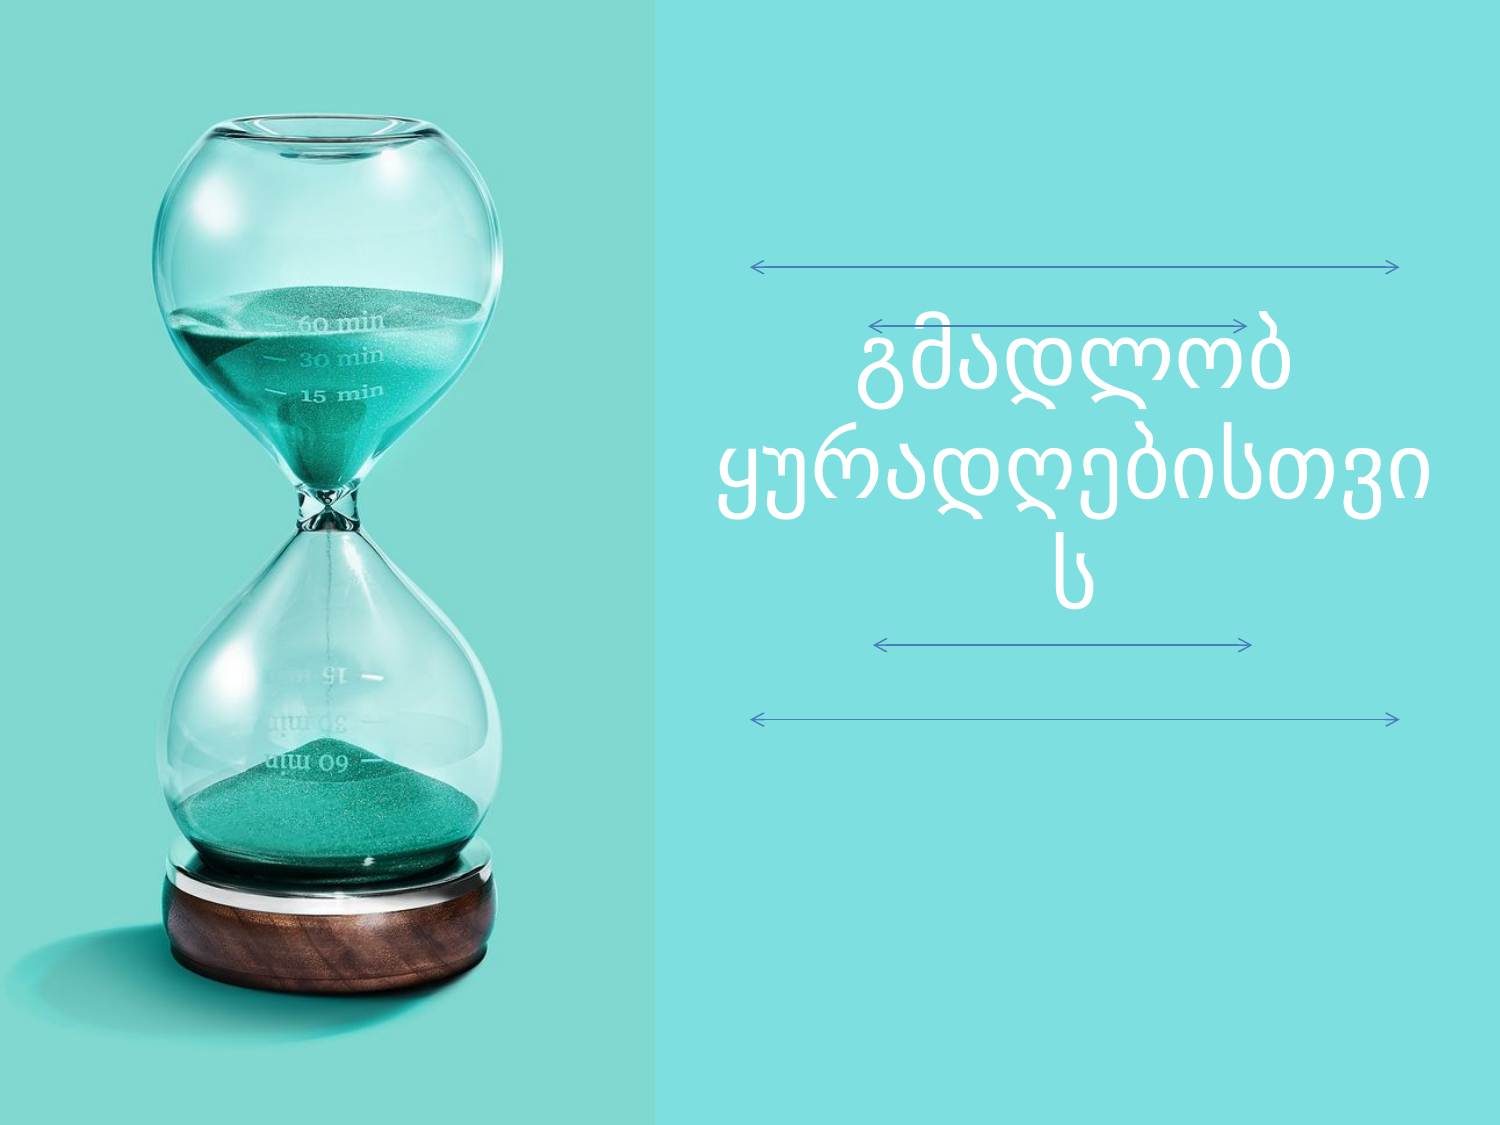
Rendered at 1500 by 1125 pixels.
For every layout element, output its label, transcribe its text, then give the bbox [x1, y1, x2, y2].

title გმადლობ ყურადღებისთვის [679, 243, 1471, 681]
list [0, 0, 655, 1125]
